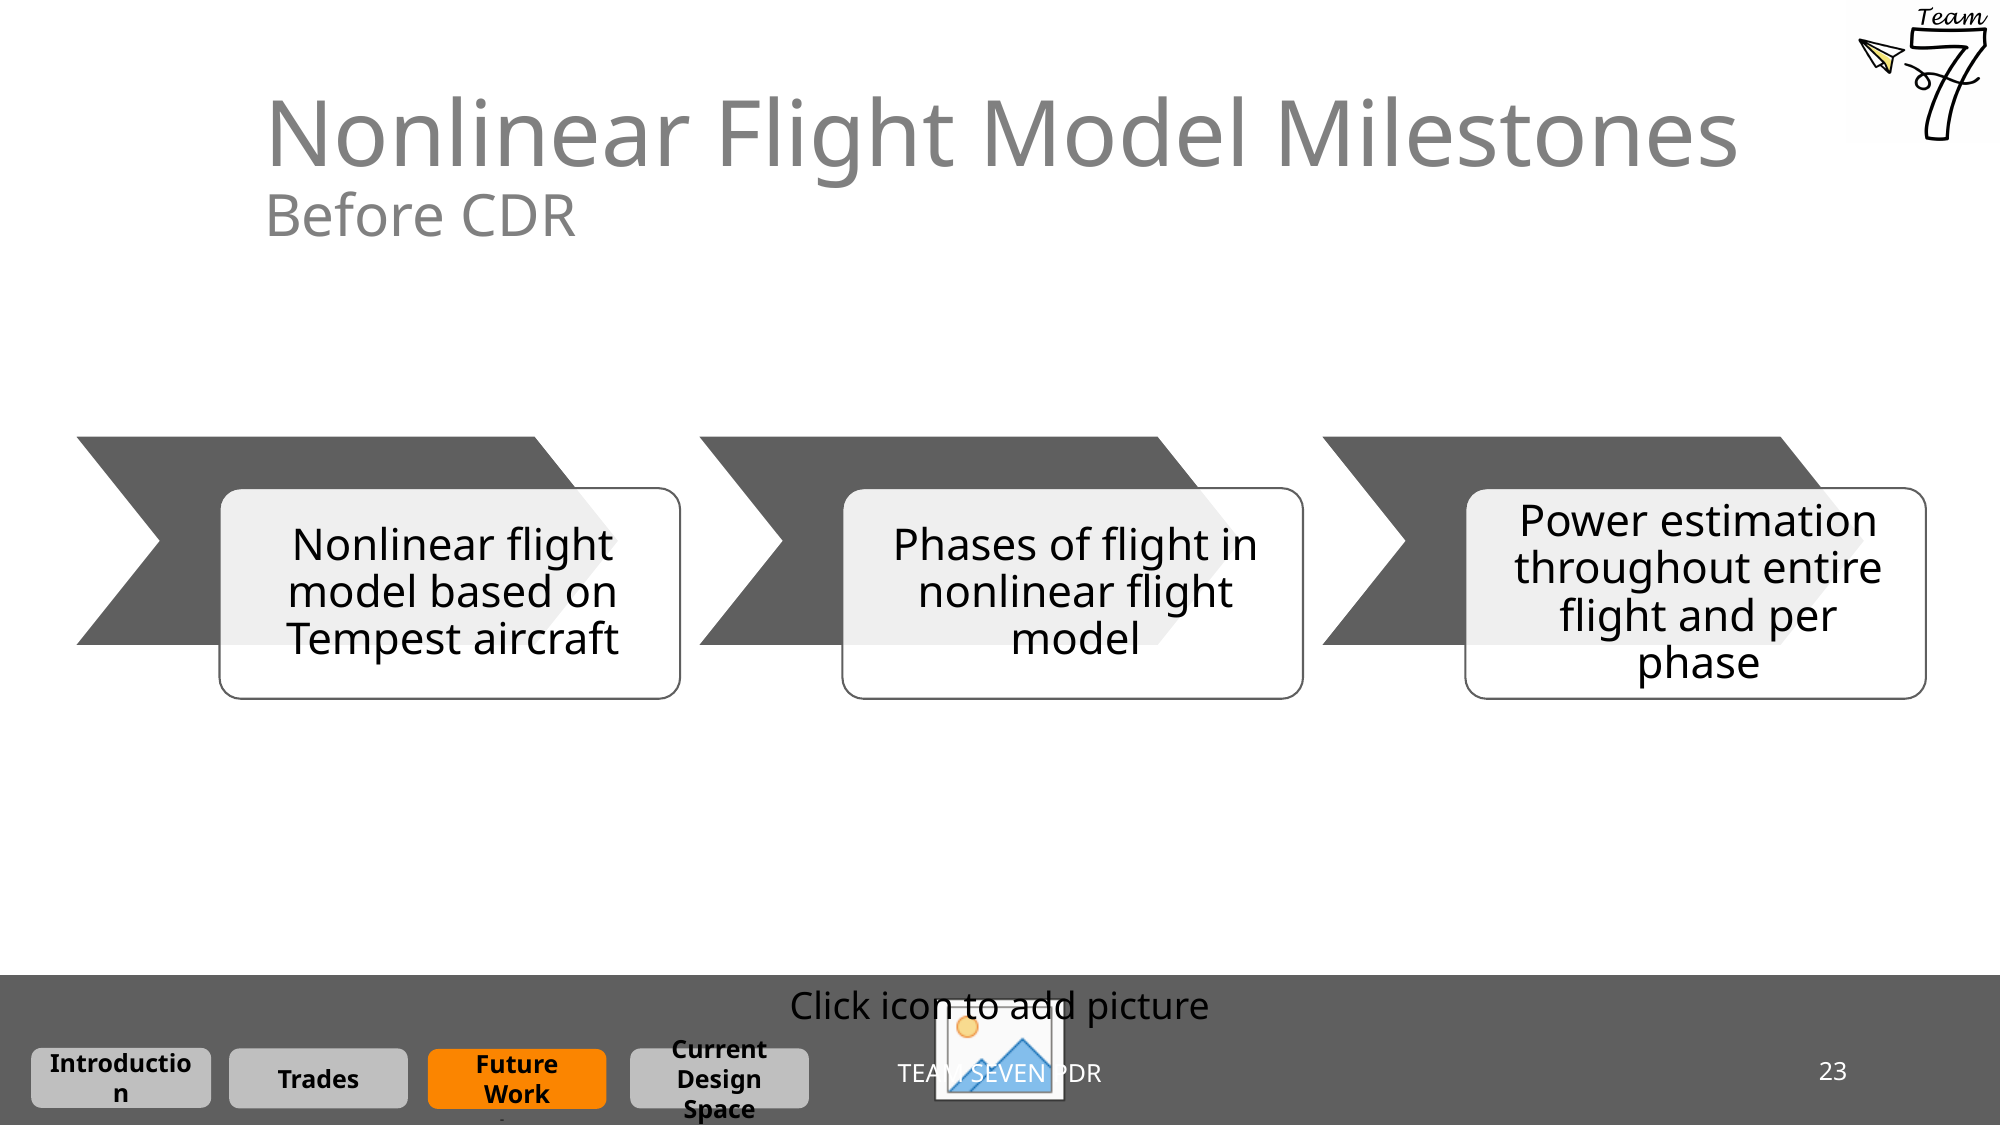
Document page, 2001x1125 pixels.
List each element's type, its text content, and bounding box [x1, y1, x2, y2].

picture [0, 974, 2000, 1125]
title Nonlinear Flight Model Milestones Before CDR [249, 59, 1888, 278]
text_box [73, 366, 1927, 769]
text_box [16, 1037, 834, 1120]
picture [1846, 0, 2000, 143]
